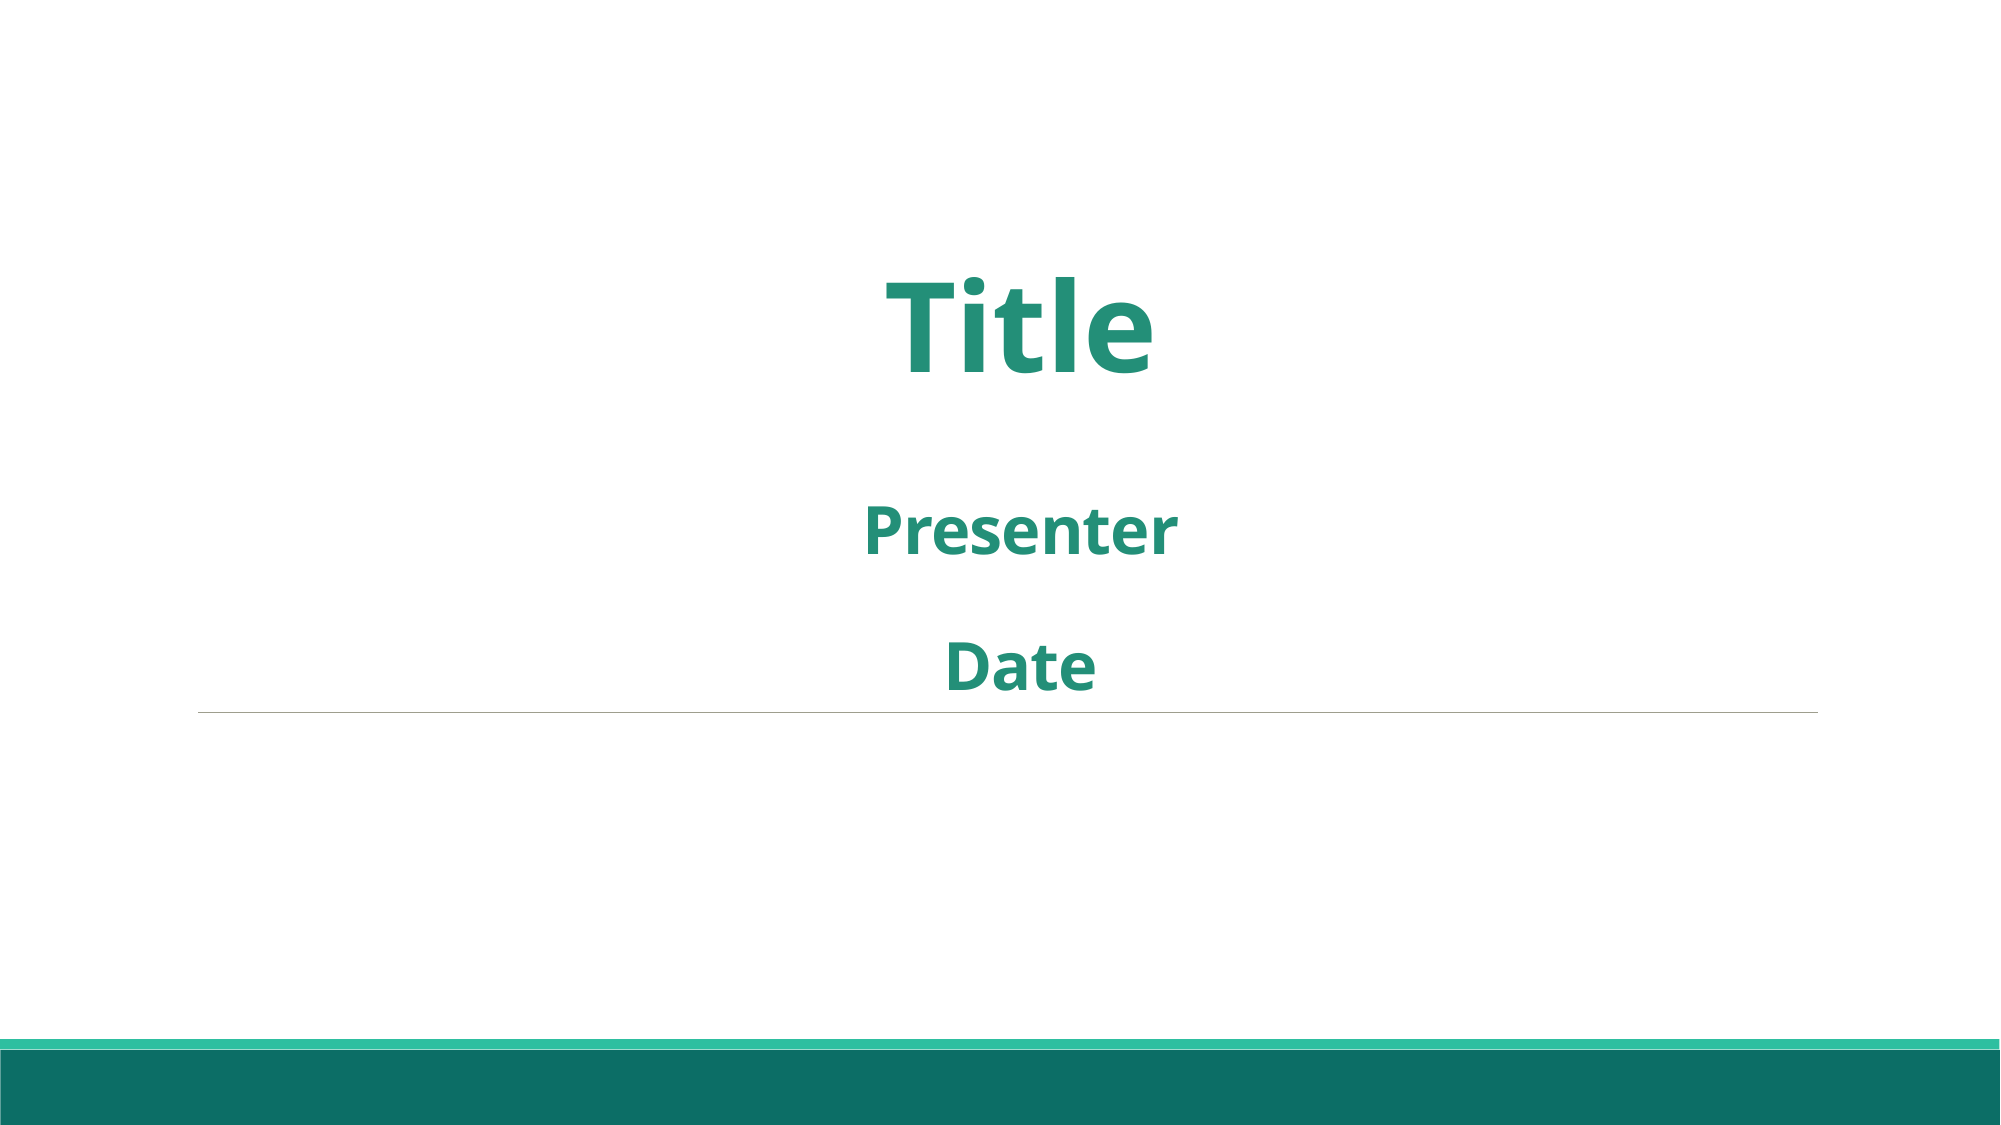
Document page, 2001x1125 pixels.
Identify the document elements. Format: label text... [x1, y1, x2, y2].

title Title Presenter Date [181, 101, 1860, 712]
